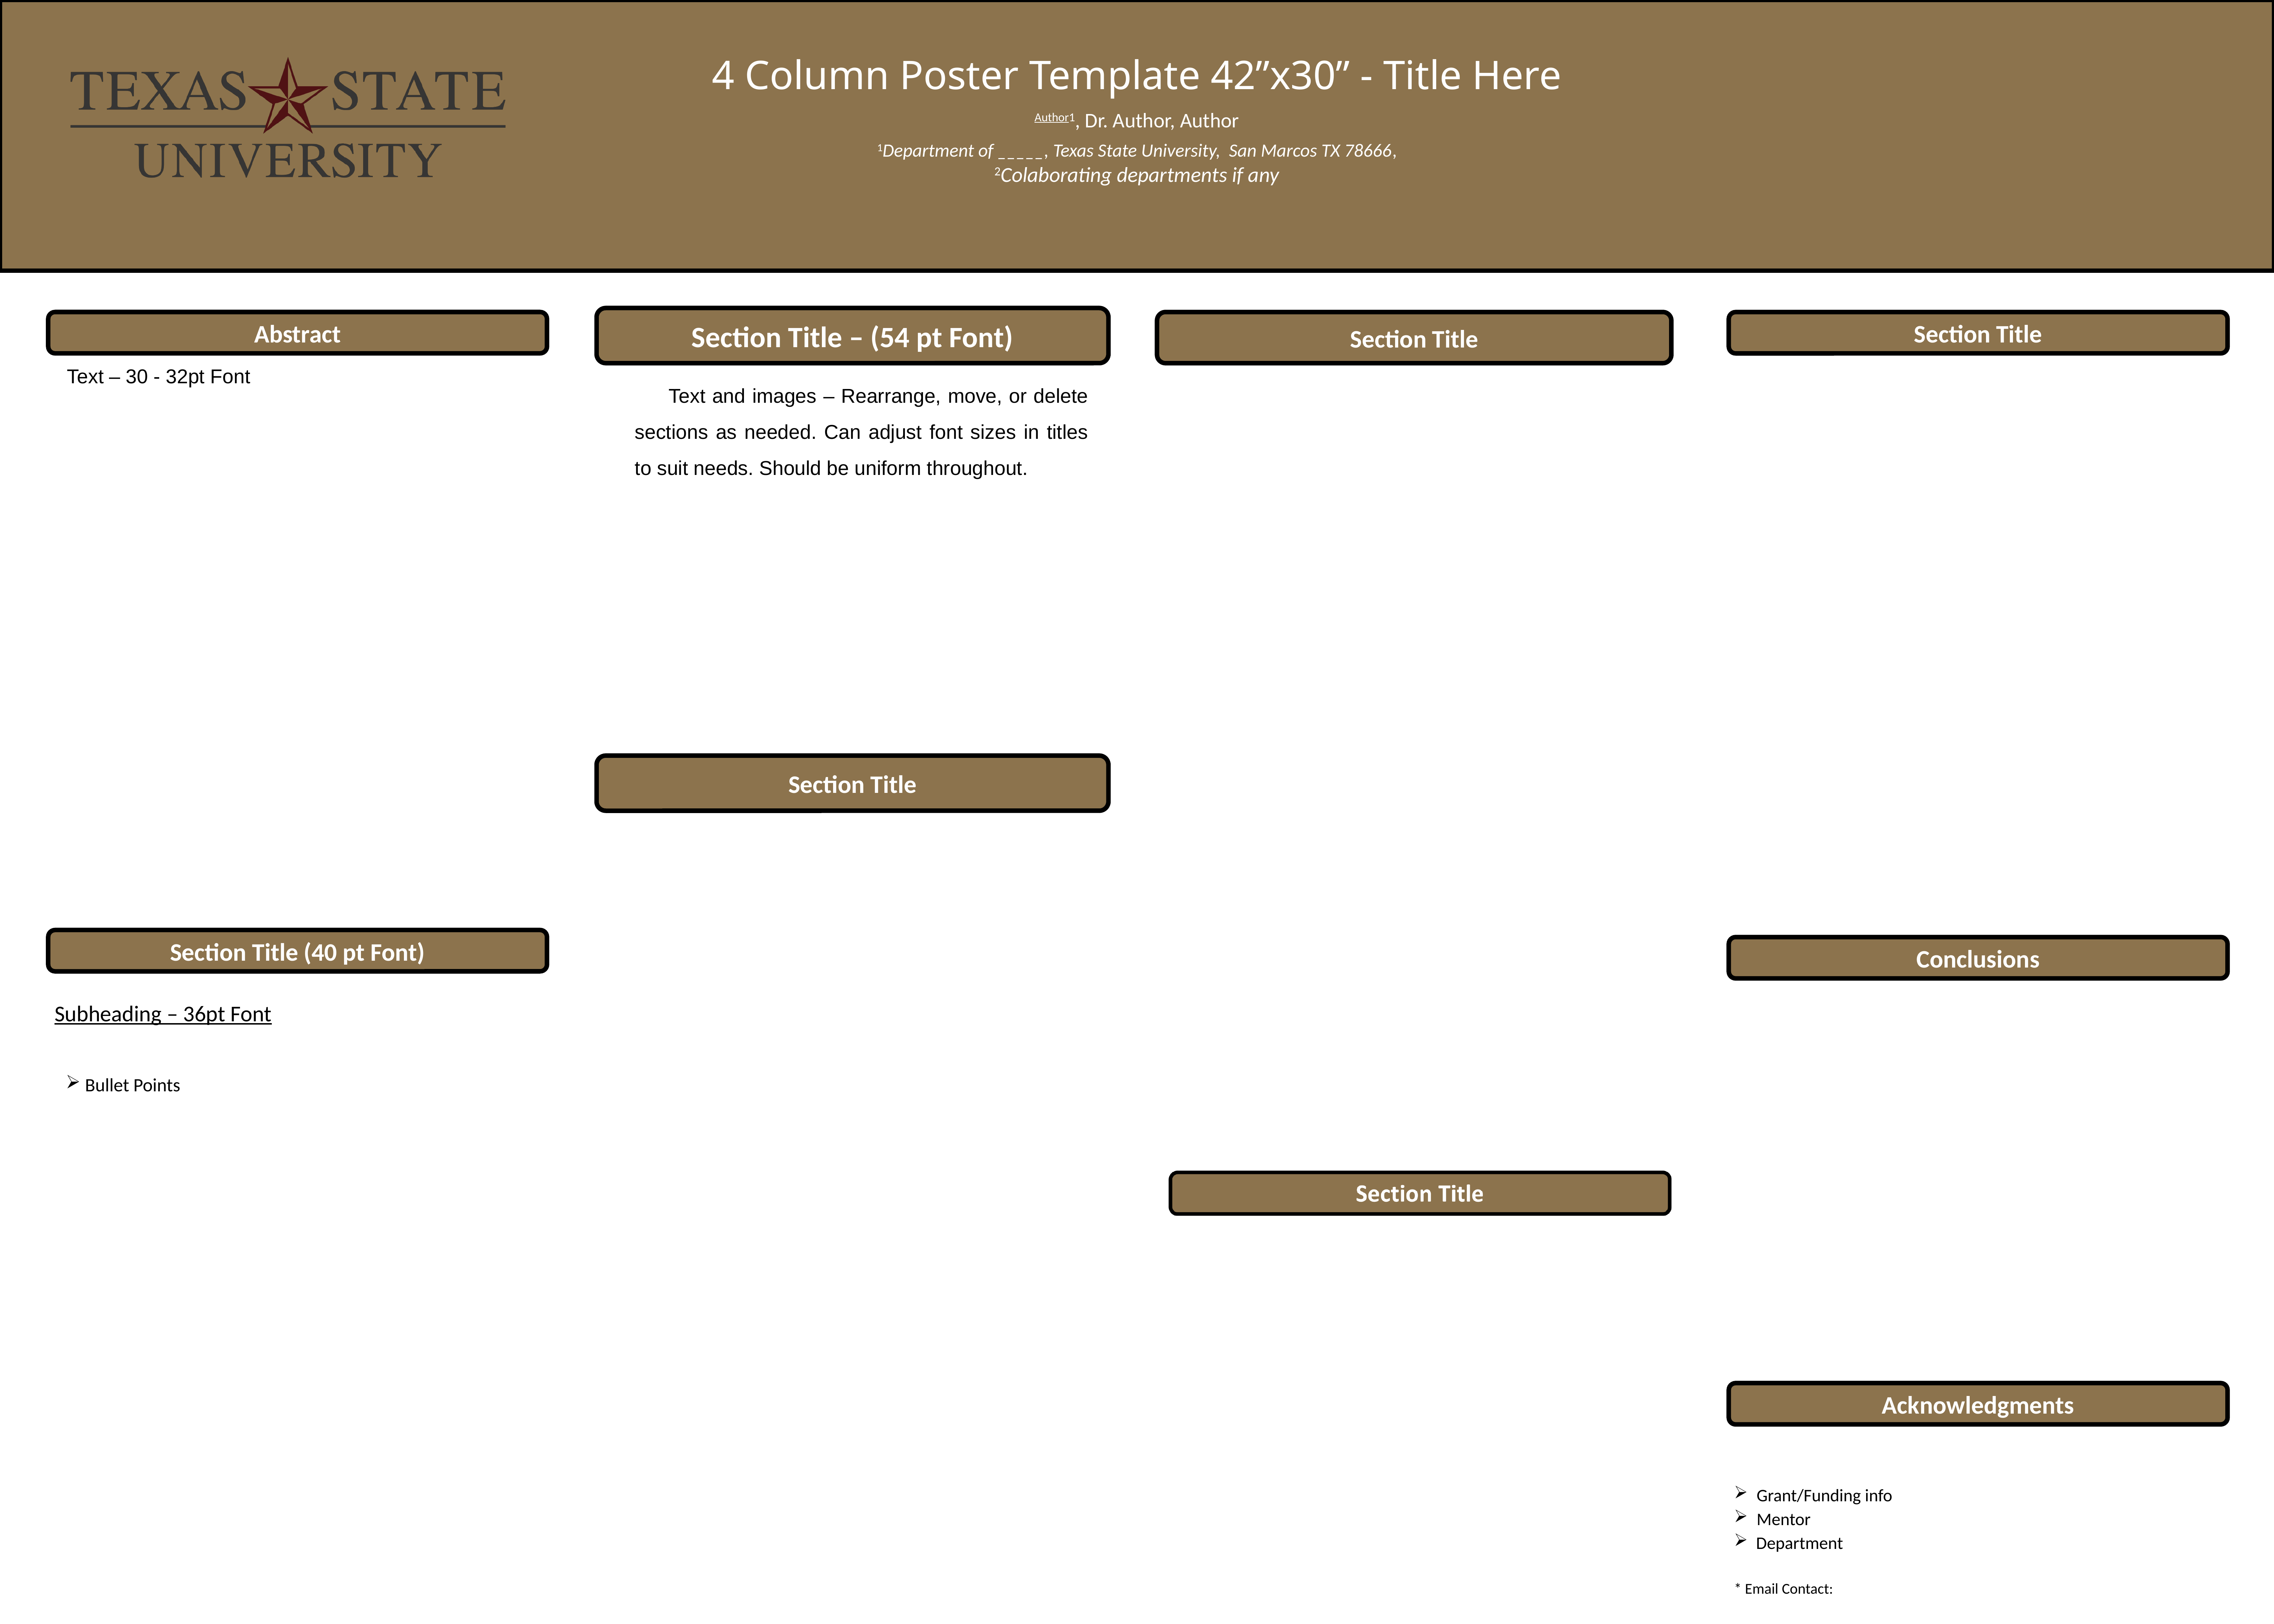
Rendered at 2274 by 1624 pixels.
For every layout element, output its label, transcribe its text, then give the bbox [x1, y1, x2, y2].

text_box Section Title (40 pt Font) [47, 929, 548, 972]
text_box Section Title [596, 755, 1110, 812]
text_box Text – 30 - 32pt Font [44, 363, 551, 396]
text_box Bullet Points [60, 1070, 535, 1121]
text_box Acknowledgments [1728, 1382, 2229, 1426]
text_box Conclusions [1728, 936, 2229, 979]
text_box Section Title [1728, 311, 2229, 354]
text_box Grant/Funding info Mentor Department [1729, 1478, 2224, 1579]
text_box 4 Column Poster Template 42”x30” - Title Here Author1, Dr. Author, Author 1Department of _____, Texas State University, San Marcos TX 78666, 2Colaborating departments if any [413, 48, 1861, 214]
text_box Subheading – 36pt Font [49, 996, 278, 1029]
text_box Abstract [47, 311, 548, 354]
text_box Section Title [1156, 311, 1672, 364]
picture [1168, 1170, 1672, 1223]
text_box * Email Contact: [1729, 1576, 1997, 1600]
picture [69, 55, 507, 178]
text_box Section Title – (54 pt Font) [596, 307, 1110, 364]
text_box [0, 0, 2274, 271]
text_box Text and images – Rearrange, move, or delete sections as needed. Can adjust font sizes in titles to suit needs. Should be uniform throughout. [612, 348, 1111, 502]
